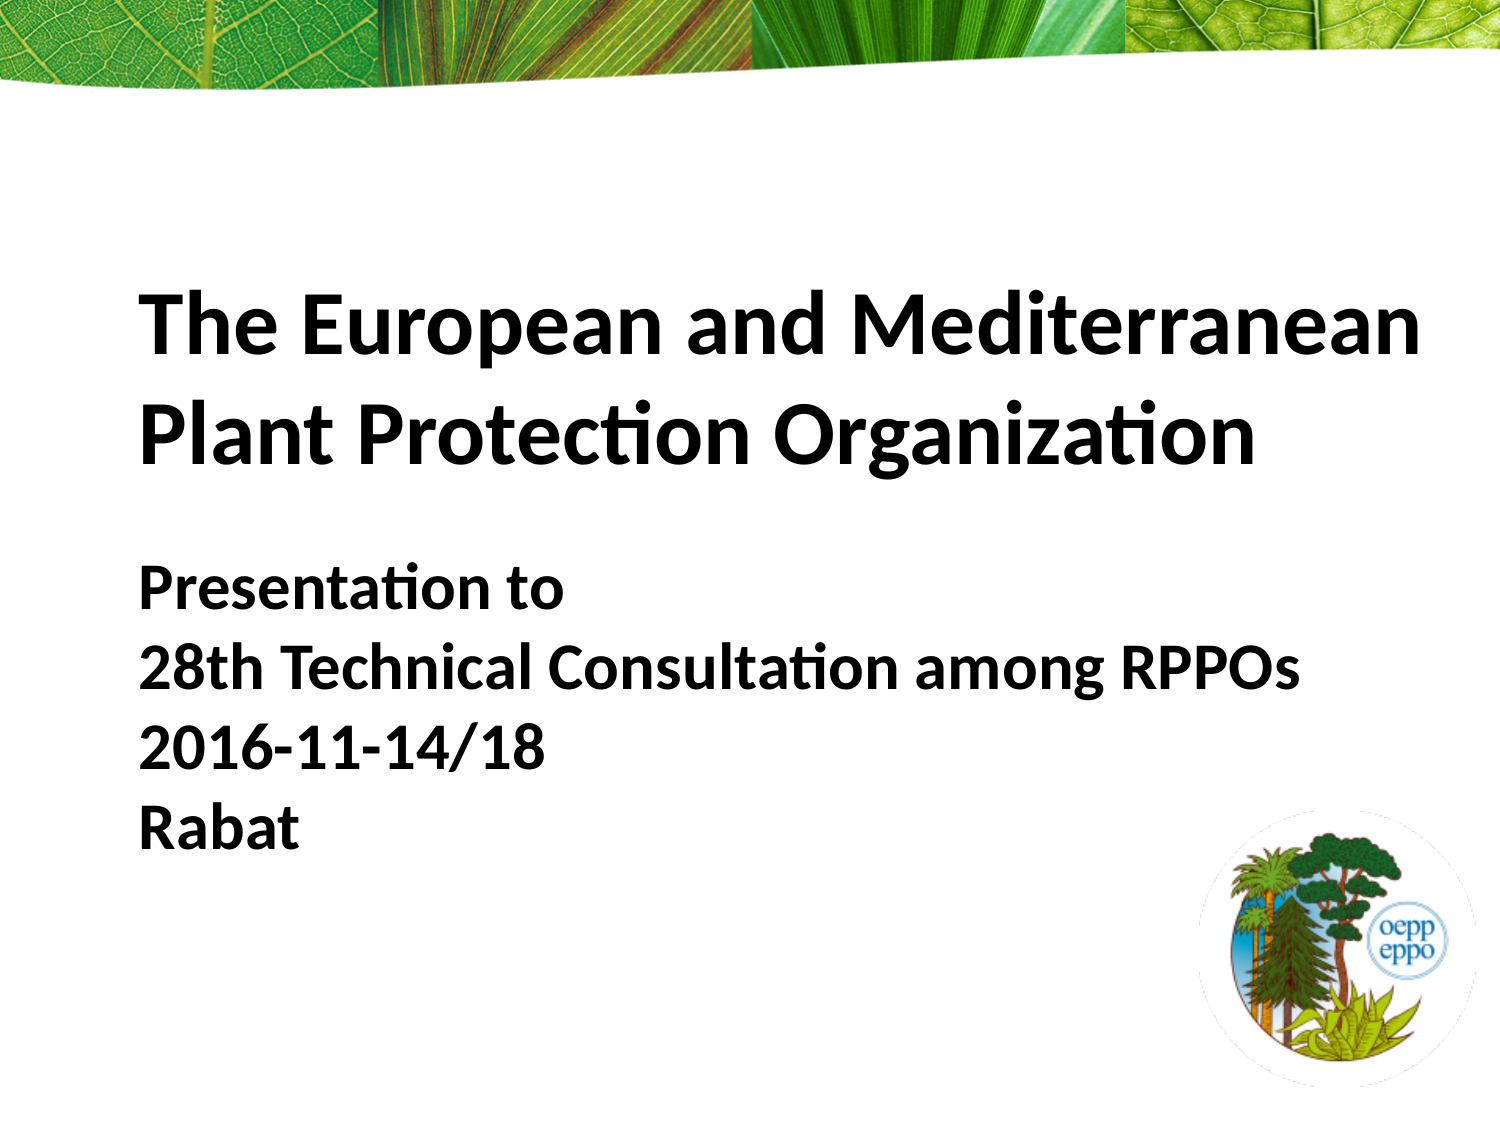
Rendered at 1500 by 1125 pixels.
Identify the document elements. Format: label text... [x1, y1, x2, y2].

picture [1198, 810, 1477, 1088]
picture [0, 0, 1500, 141]
title The European and Mediterranean Plant Protection Organization Presentation to 28th Technical Consultation among RPPOs 2016-11-14/18 Rabat [123, 255, 1483, 685]
